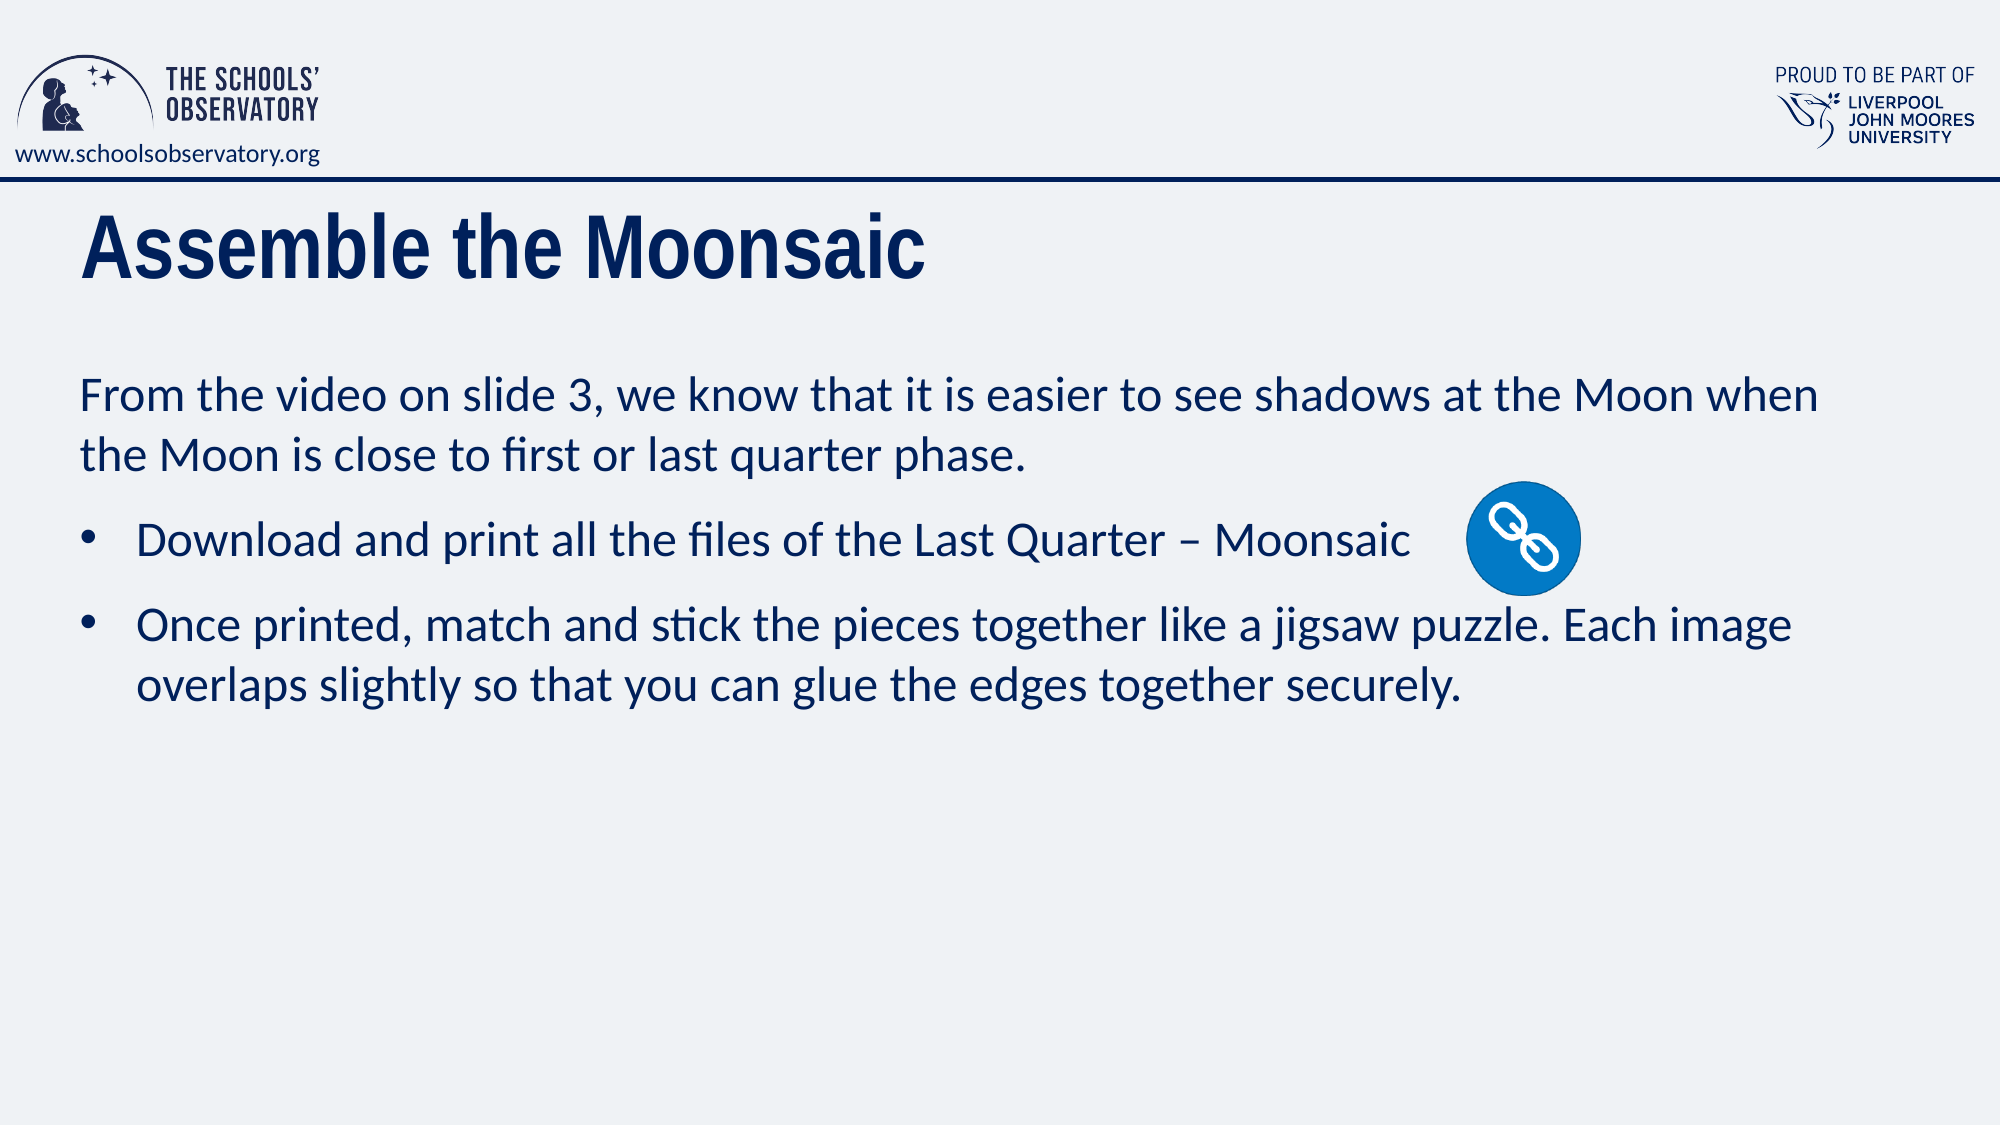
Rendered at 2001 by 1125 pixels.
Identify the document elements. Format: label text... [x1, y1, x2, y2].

text_box From the video on slide 3, we know that it is easier to see shadows at the Moon when the Moon is close to first or last quarter phase. Download and print all the files of the Last Quarter – Moonsaic Once printed, match and stick the pieces together like a jigsaw puzzle. Each image overlaps slightly so that you can glue the edges together securely. [64, 354, 1836, 719]
picture [0, 22, 336, 165]
picture [1466, 481, 1581, 596]
picture [1764, 57, 1987, 162]
title Assemble the Moonsaic [64, 192, 1790, 306]
